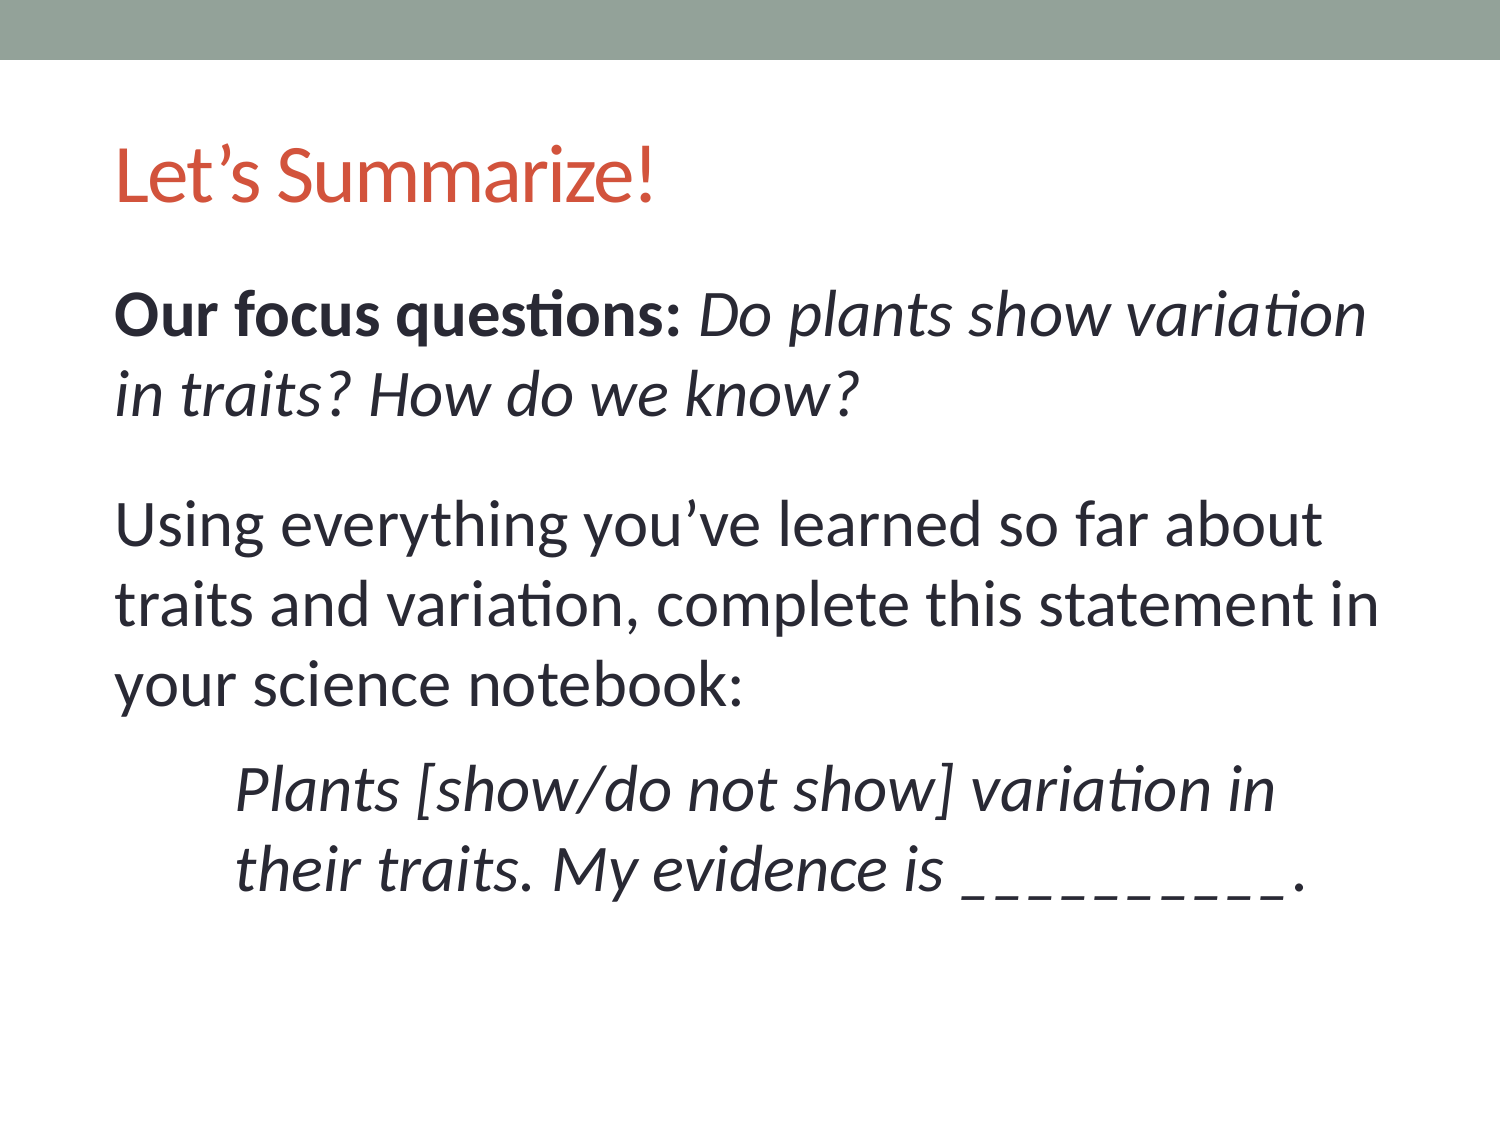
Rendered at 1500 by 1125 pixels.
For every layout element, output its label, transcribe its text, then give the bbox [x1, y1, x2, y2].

title Let’s Summarize! [99, 87, 1425, 250]
list Our focus questions: Do plants show variation in traits? How do we know? Using everything you’ve learned so far about traits and variation, complete this statement in your science notebook: Plants [show/do not show] variation in their traits. My evidence is __________. [99, 262, 1425, 1063]
